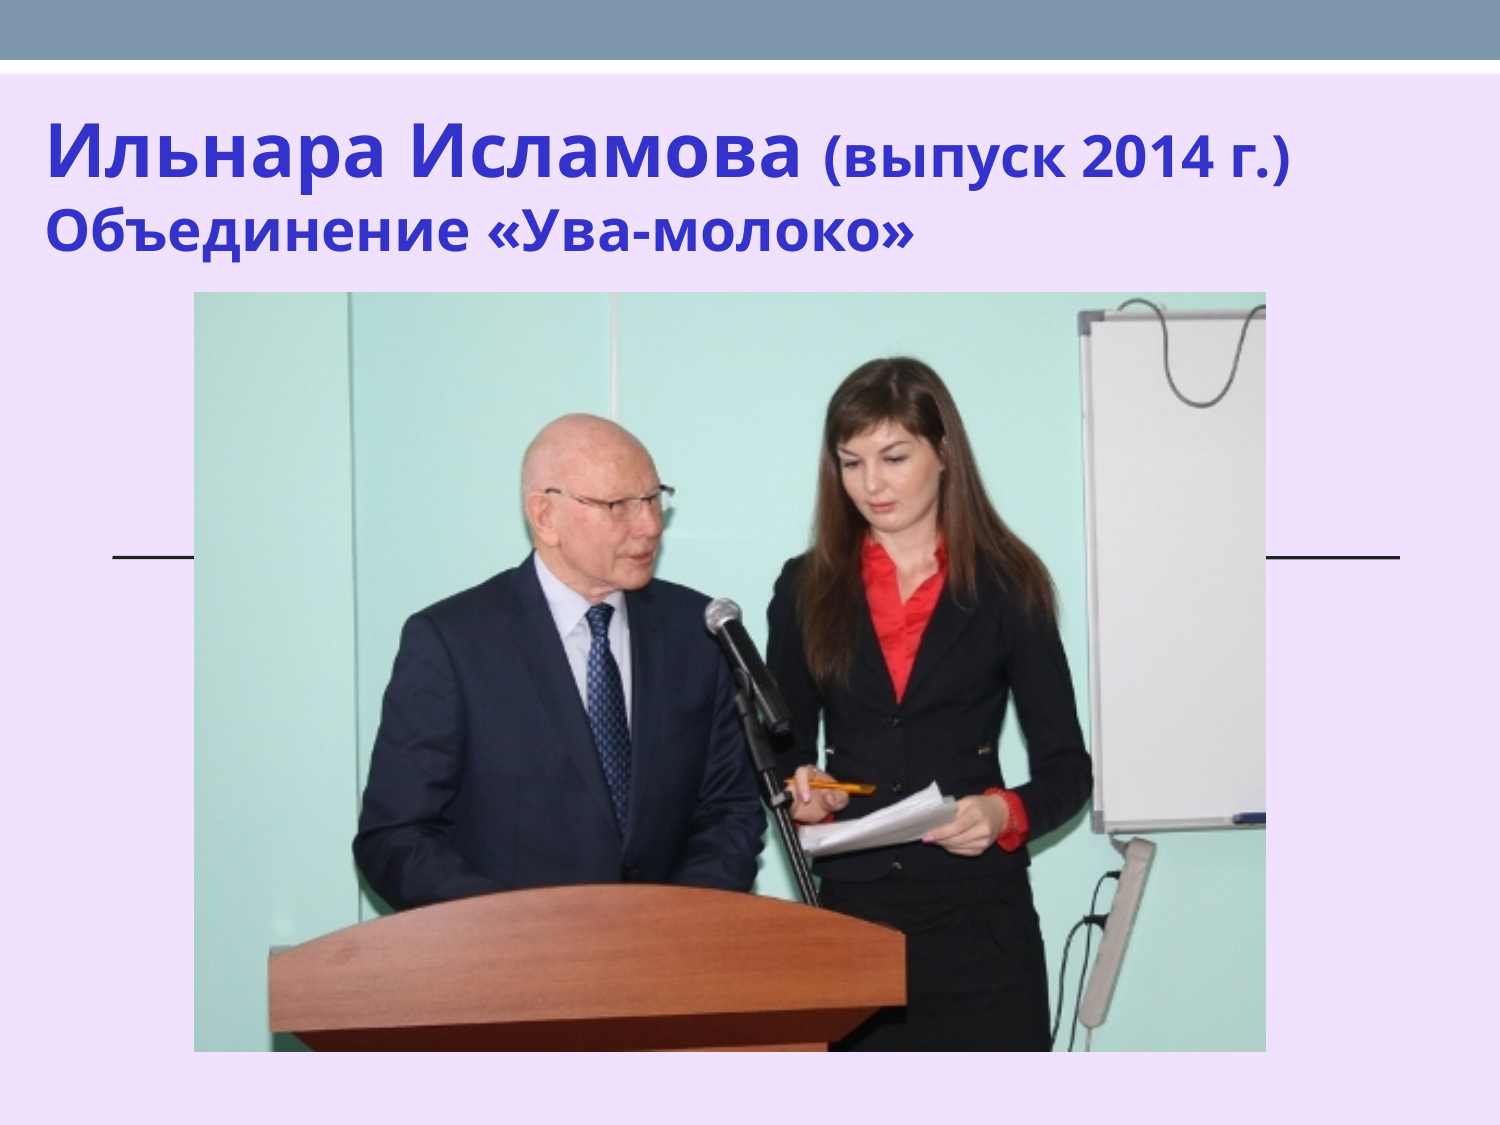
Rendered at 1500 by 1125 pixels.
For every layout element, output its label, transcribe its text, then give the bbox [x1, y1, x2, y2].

title Ильнара Исламова (выпуск 2014 г.) Объединение «Ува-молоко» [29, 66, 1500, 300]
picture [194, 292, 1266, 1052]
